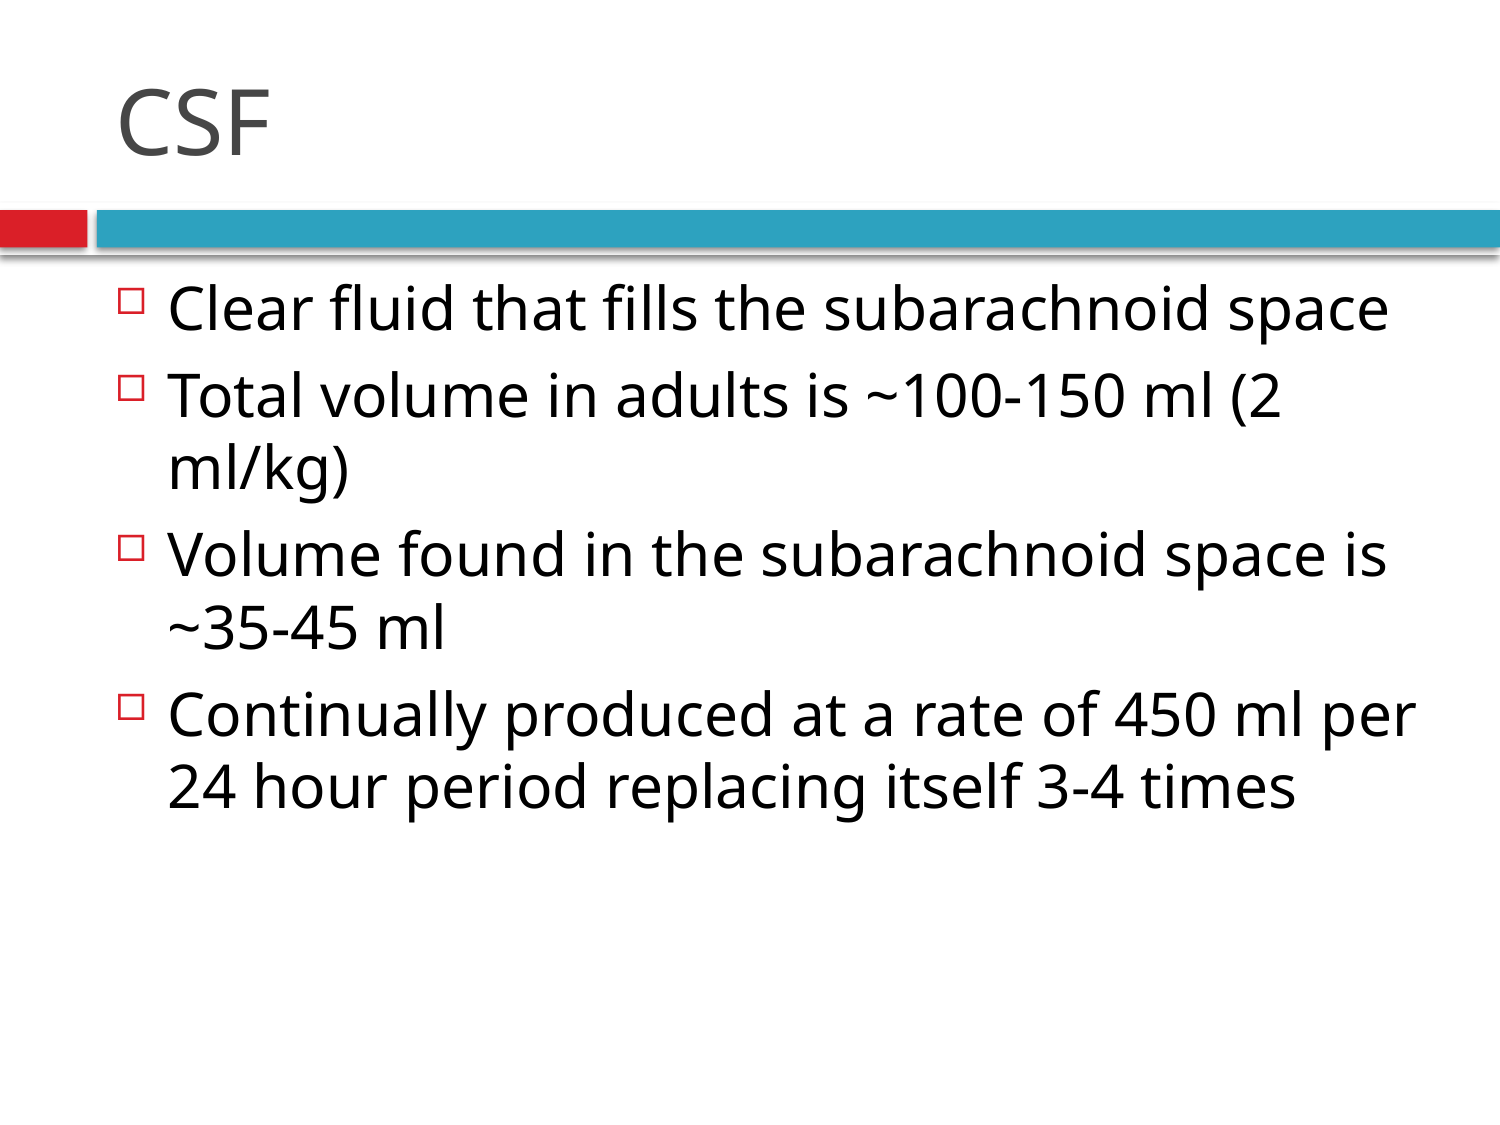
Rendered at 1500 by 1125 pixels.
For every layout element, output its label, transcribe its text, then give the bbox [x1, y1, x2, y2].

title CSF [100, 37, 1438, 200]
list Clear fluid that fills the subarachnoid space Total volume in adults is ~100-150 ml (2 ml/kg) Volume found in the subarachnoid space is ~35-45 ml Continually produced at a rate of 450 ml per 24 hour period replacing itself 3-4 times [100, 262, 1438, 1000]
